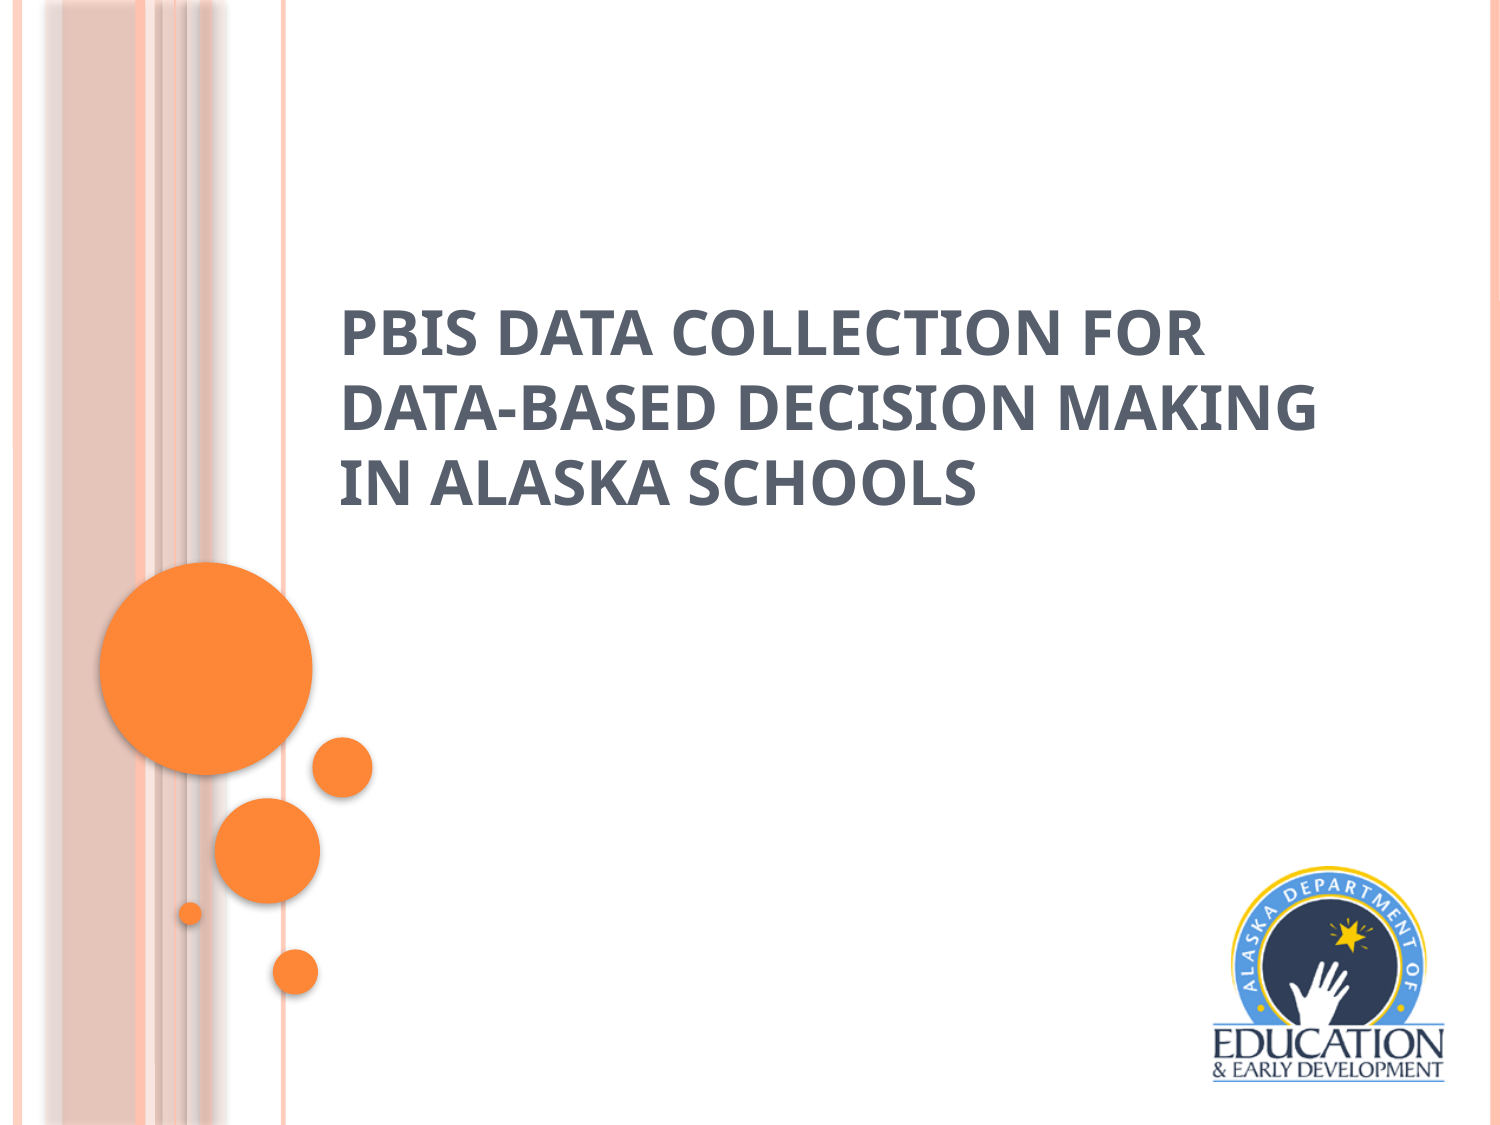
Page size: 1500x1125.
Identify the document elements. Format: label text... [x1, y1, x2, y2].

picture [1209, 866, 1445, 1082]
title PBIS Data Collection for Data-based Decision Making in Alaska Schools [324, 253, 1391, 526]
subtitle [378, 683, 1445, 1125]
